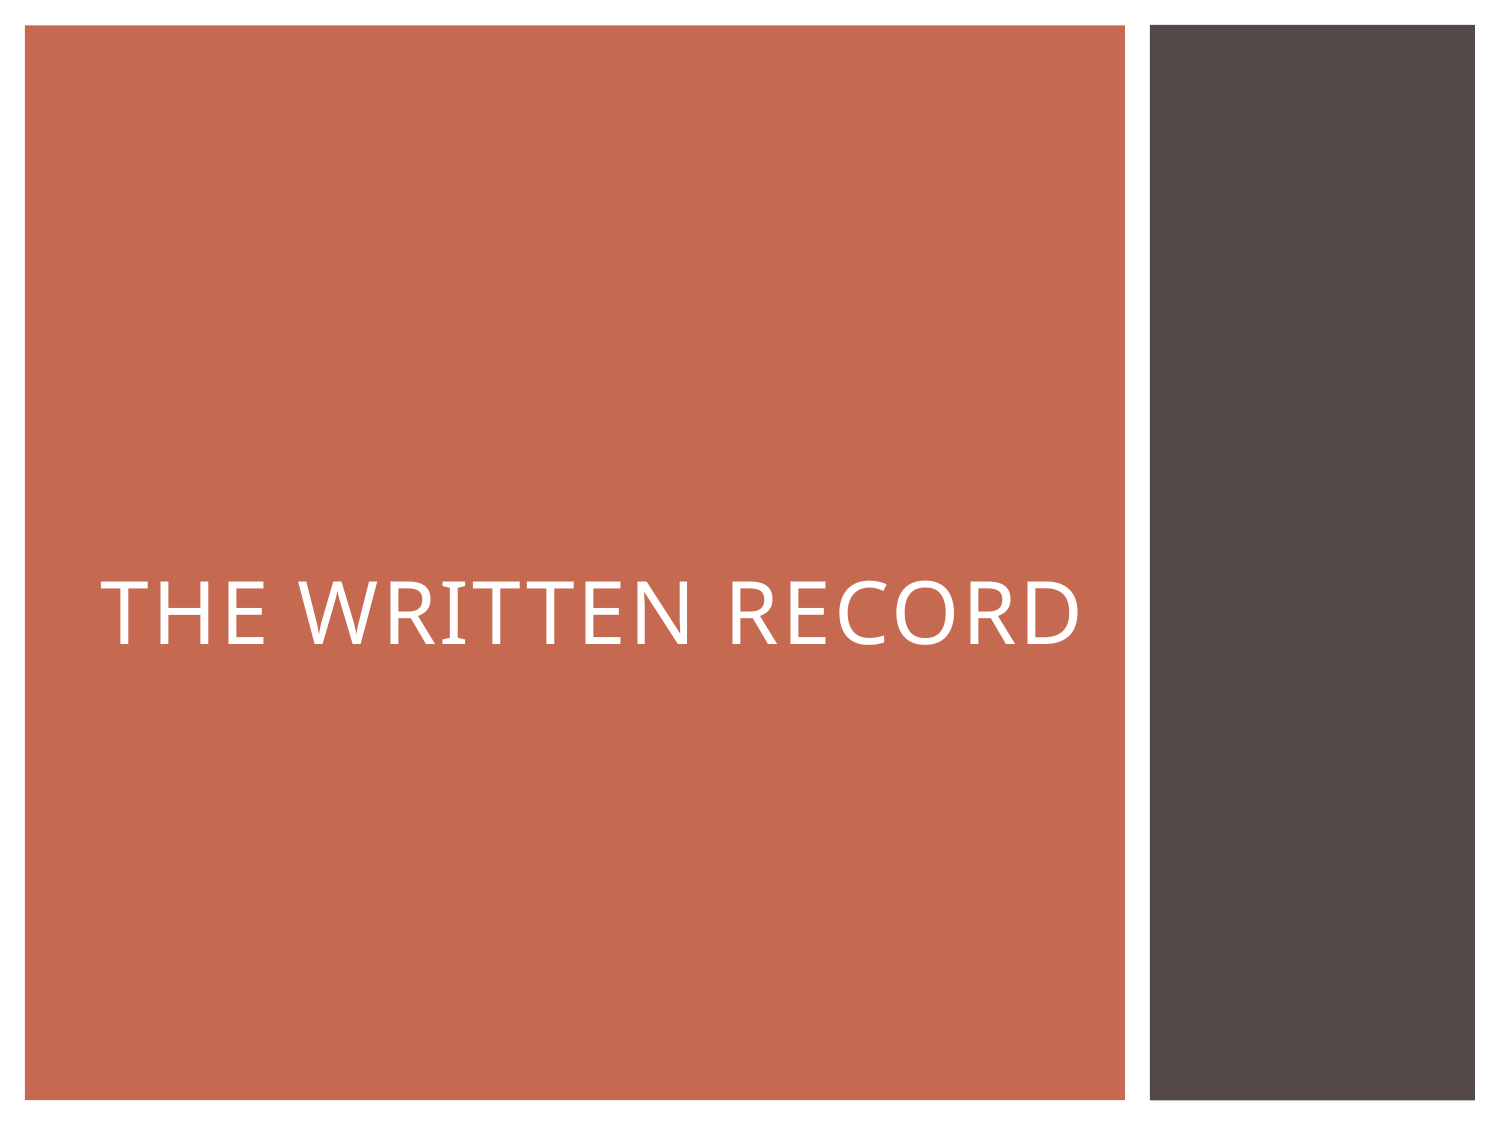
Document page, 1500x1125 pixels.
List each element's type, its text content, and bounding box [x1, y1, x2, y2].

title The written record [62, 474, 1100, 745]
